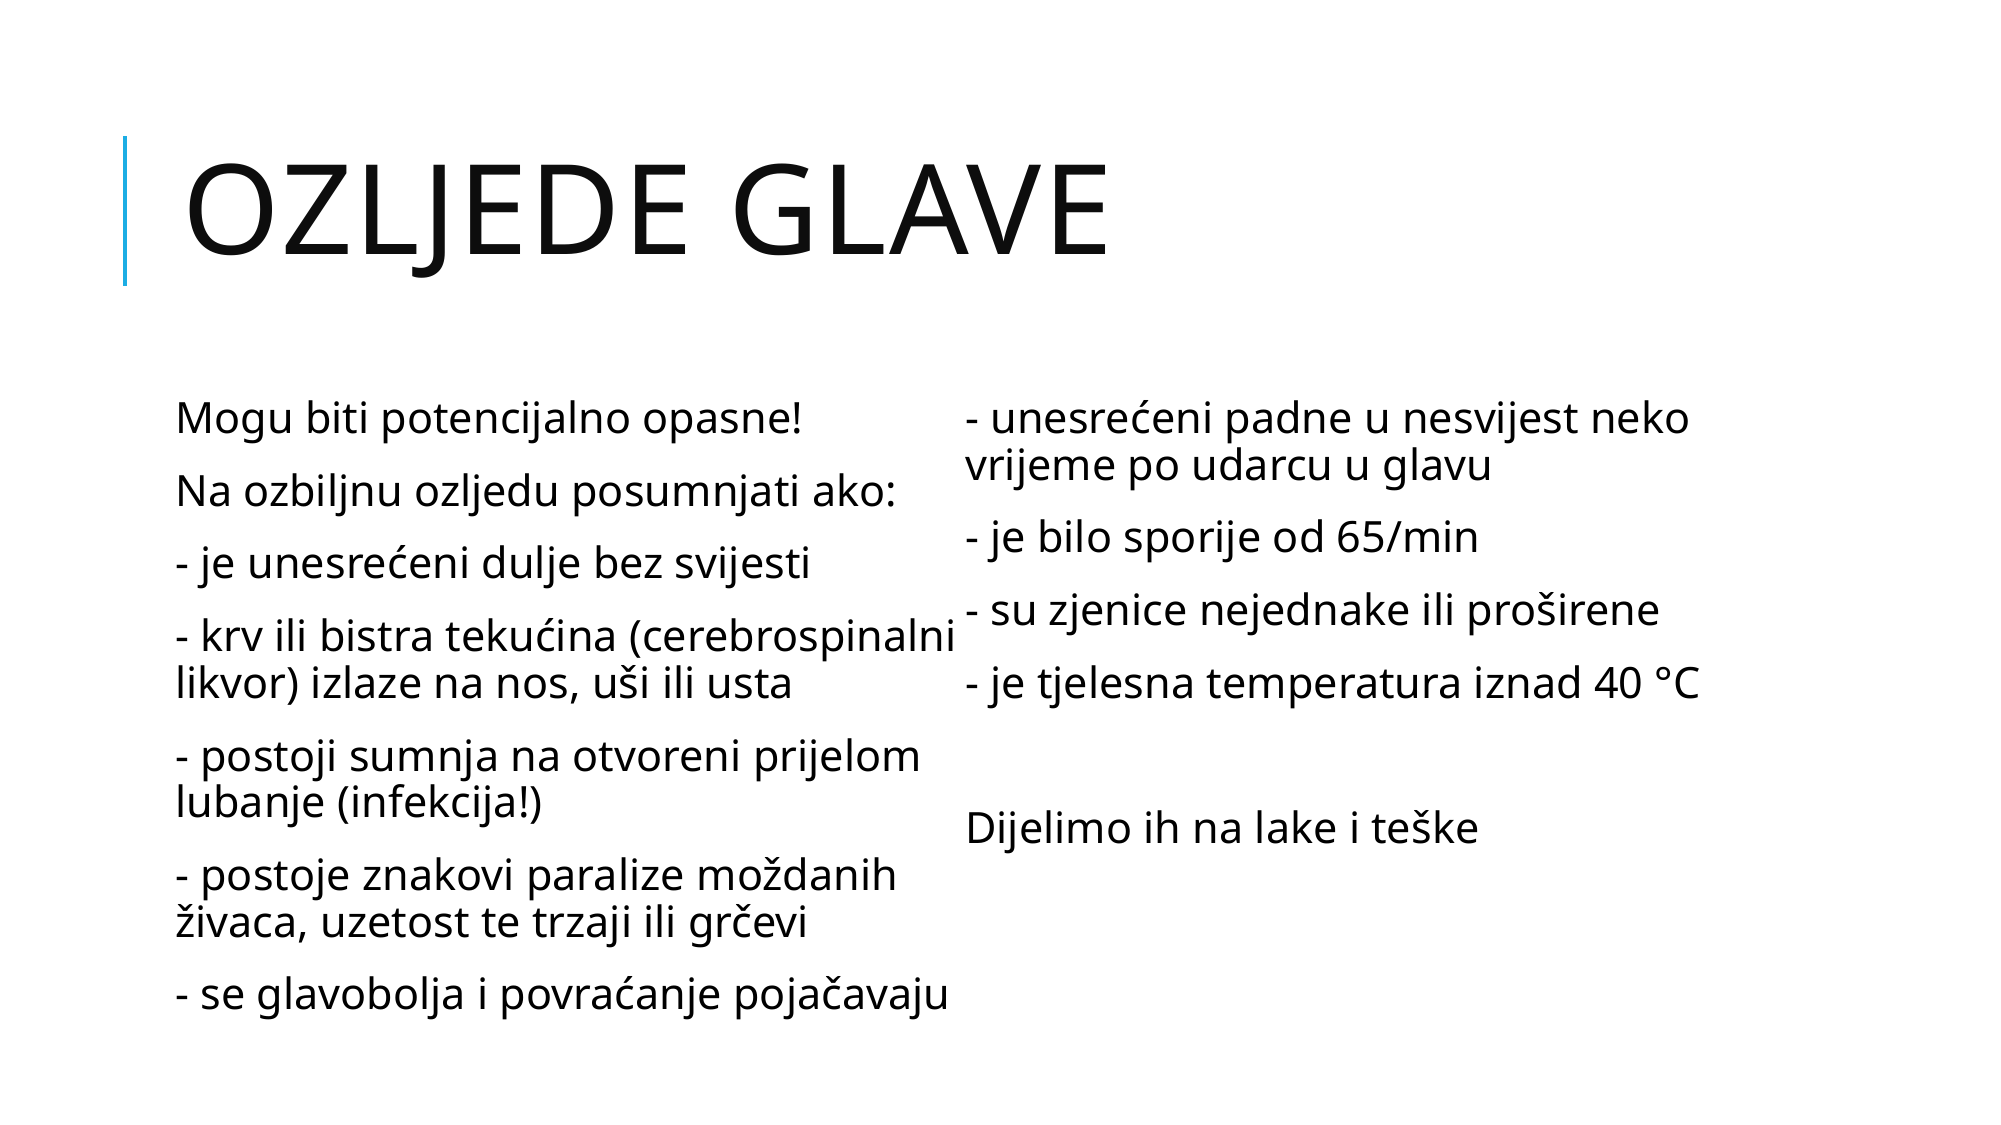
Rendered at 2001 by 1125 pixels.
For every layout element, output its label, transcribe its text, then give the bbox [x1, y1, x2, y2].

title OZLJEDE GLAVE [168, 96, 1763, 342]
list Mogu biti potencijalno opasne! Na ozbiljnu ozljedu posumnjati ako: - je unesrećeni dulje bez svijesti - krv ili bistra tekućina (cerebrospinalni likvor) izlaze na nos, uši ili usta - postoji sumnja na otvoreni prijelom lubanje (infekcija!) - postoje znakovi paralize moždanih živaca, uzetost te trzaji ili grčevi - se glavobolja i povraćanje pojačavaju - unesrećeni padne u nesvijest neko vrijeme po udarcu u glavu - je bilo sporije od 65/min - su zjenice nejednake ili proširene - je tjelesna temperatura iznad 40 °C Dijelimo ih na lake i teške [168, 388, 1763, 1035]
